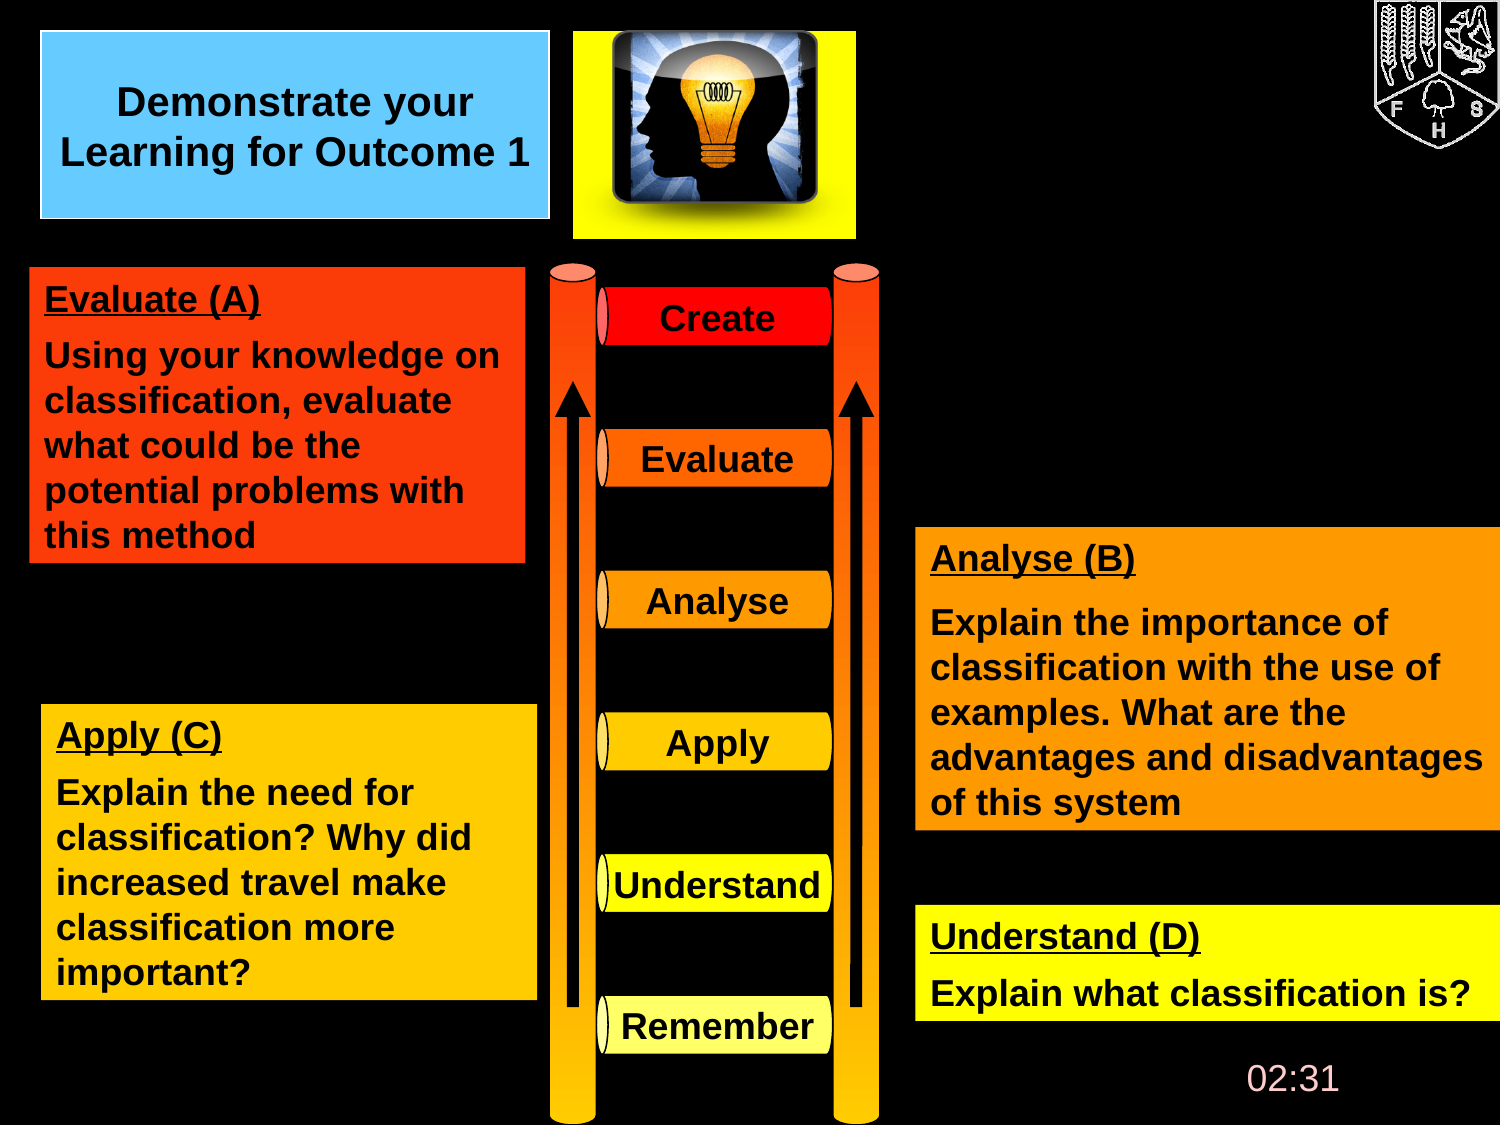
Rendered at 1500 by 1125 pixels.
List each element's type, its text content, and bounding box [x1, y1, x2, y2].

text_box Evaluate (A) Using your knowledge on classification, evaluate what could be the potential problems with this method [29, 267, 526, 564]
text_box Apply (C) Explain the need for classification? Why did increased travel make classification more important? [41, 704, 538, 1001]
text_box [548, 30, 881, 1125]
text_box Understand (D) Explain what classification is? [915, 904, 1500, 1021]
title Demonstrate your Learning for Outcome 1 [40, 30, 547, 219]
picture [1374, 0, 1500, 150]
text_box Analyse (B) Explain the importance of classification with the use of examples. What are the advantages and disadvantages of this system [915, 527, 1500, 831]
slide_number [1174, 1046, 1412, 1125]
